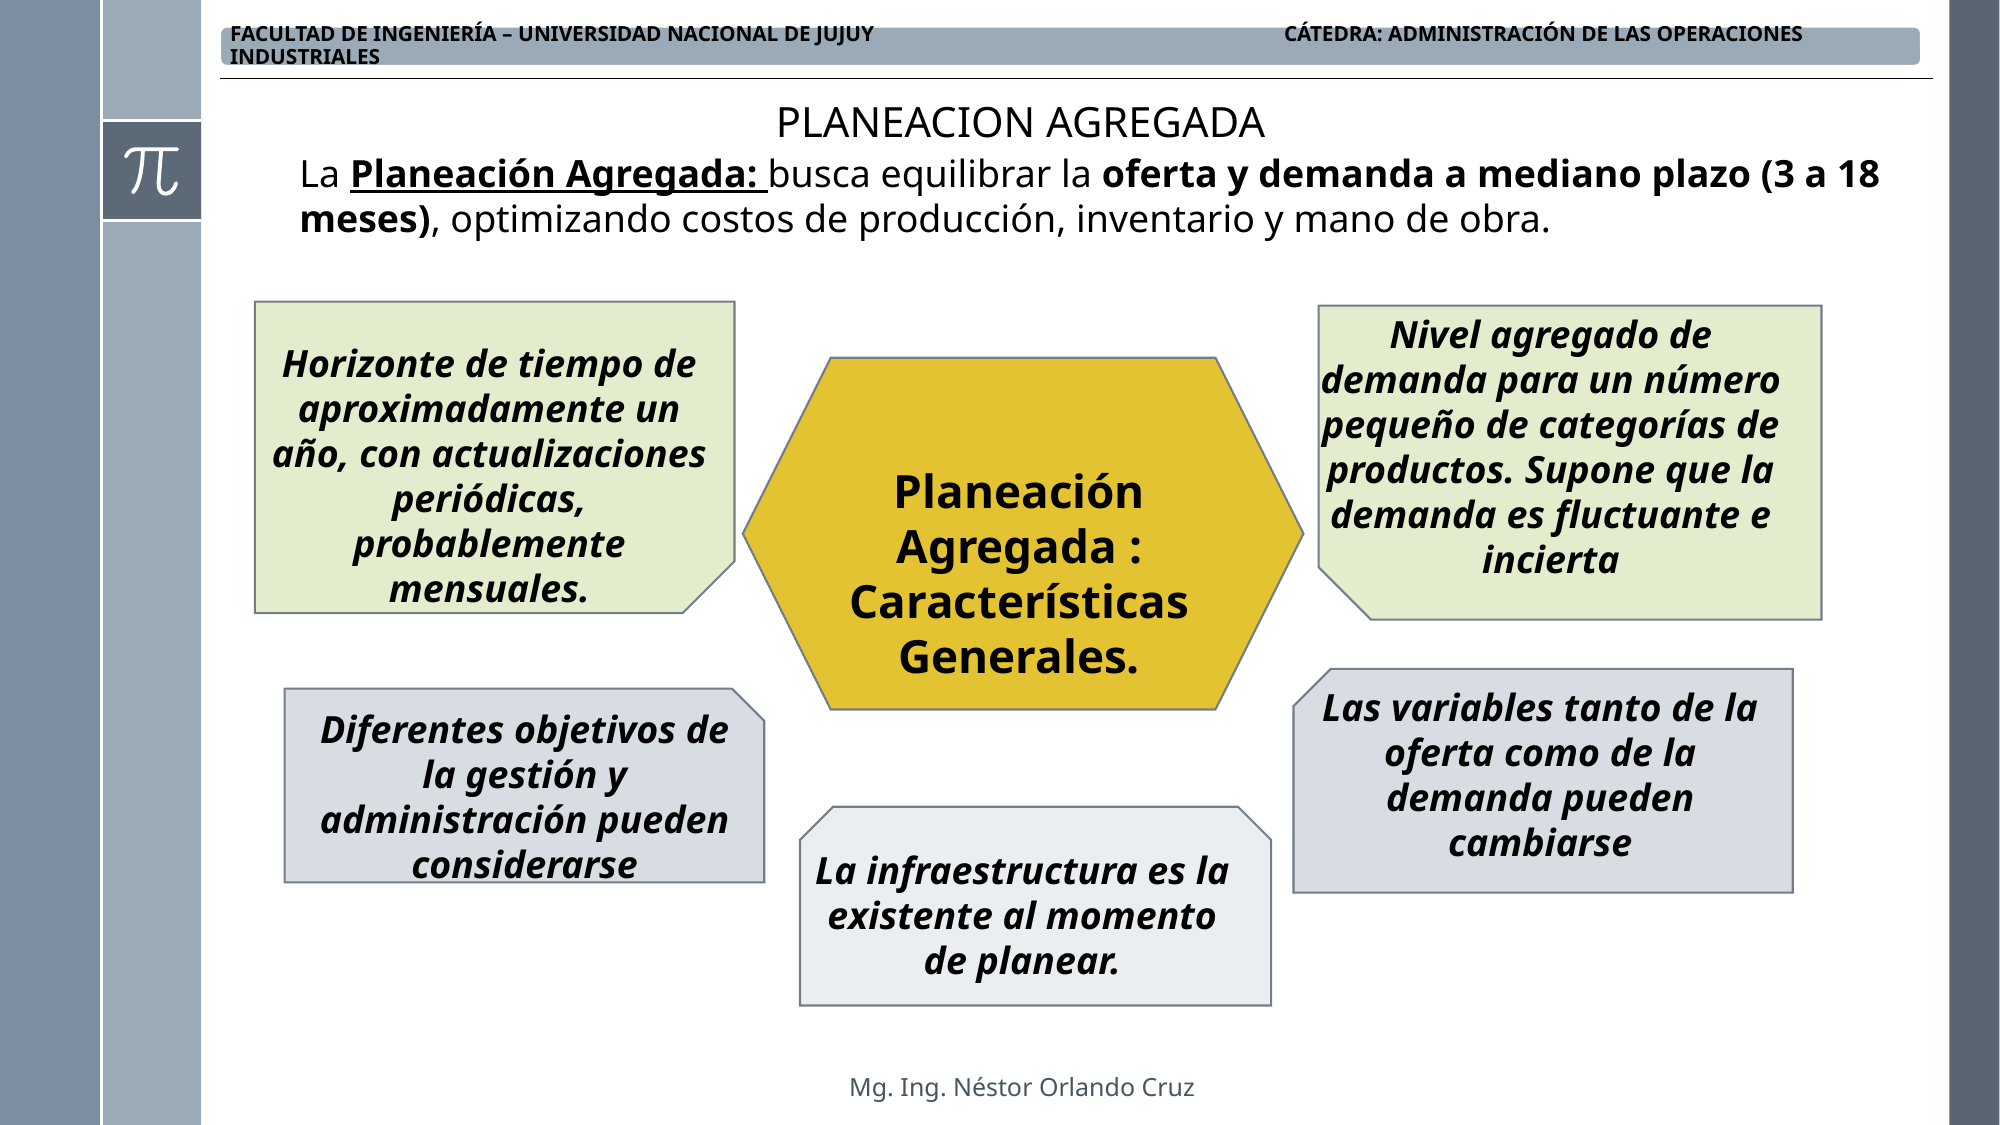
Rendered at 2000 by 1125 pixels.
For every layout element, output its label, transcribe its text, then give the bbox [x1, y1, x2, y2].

text_box [798, 805, 1273, 1007]
text_box Nivel agregado de demanda para un número pequeño de categorías de productos. Supone que la demanda es fluctuante e incierta [1301, 303, 1801, 589]
text_box [283, 687, 743, 884]
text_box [220, 17, 1922, 78]
text_box [781, 356, 1265, 454]
text_box [1275, 474, 1301, 593]
text_box La infraestructura es la existente al momento de planear. [792, 839, 1253, 990]
text_box [1338, 304, 1823, 621]
text_box La Planeación Agregada: busca equilibrar la oferta y demanda a mediano plazo (3 a 18 meses), optimizando costos de producción, inventario y mano de obra. [284, 142, 1939, 247]
text_box Planeación Agregada : Características Generales. [764, 454, 1275, 690]
text_box Horizonte de tiempo de aproximadamente un año, con actualizaciones periódicas, probablemente mensuales. [240, 332, 739, 618]
text_box [819, 690, 1227, 711]
text_box [253, 300, 736, 332]
text_box [1292, 667, 1794, 894]
text_box Diferentes objetivos de la gestión y administración pueden considerarse [285, 698, 765, 894]
text_box PLANEACION AGREGADA [761, 88, 1342, 154]
text_box Mg. Ing. Néstor Orlando Cruz [834, 1063, 1319, 1109]
text_box Las variables tanto de la oferta como de la demanda pueden cambiarse [1293, 676, 1787, 871]
text_box [741, 488, 764, 579]
